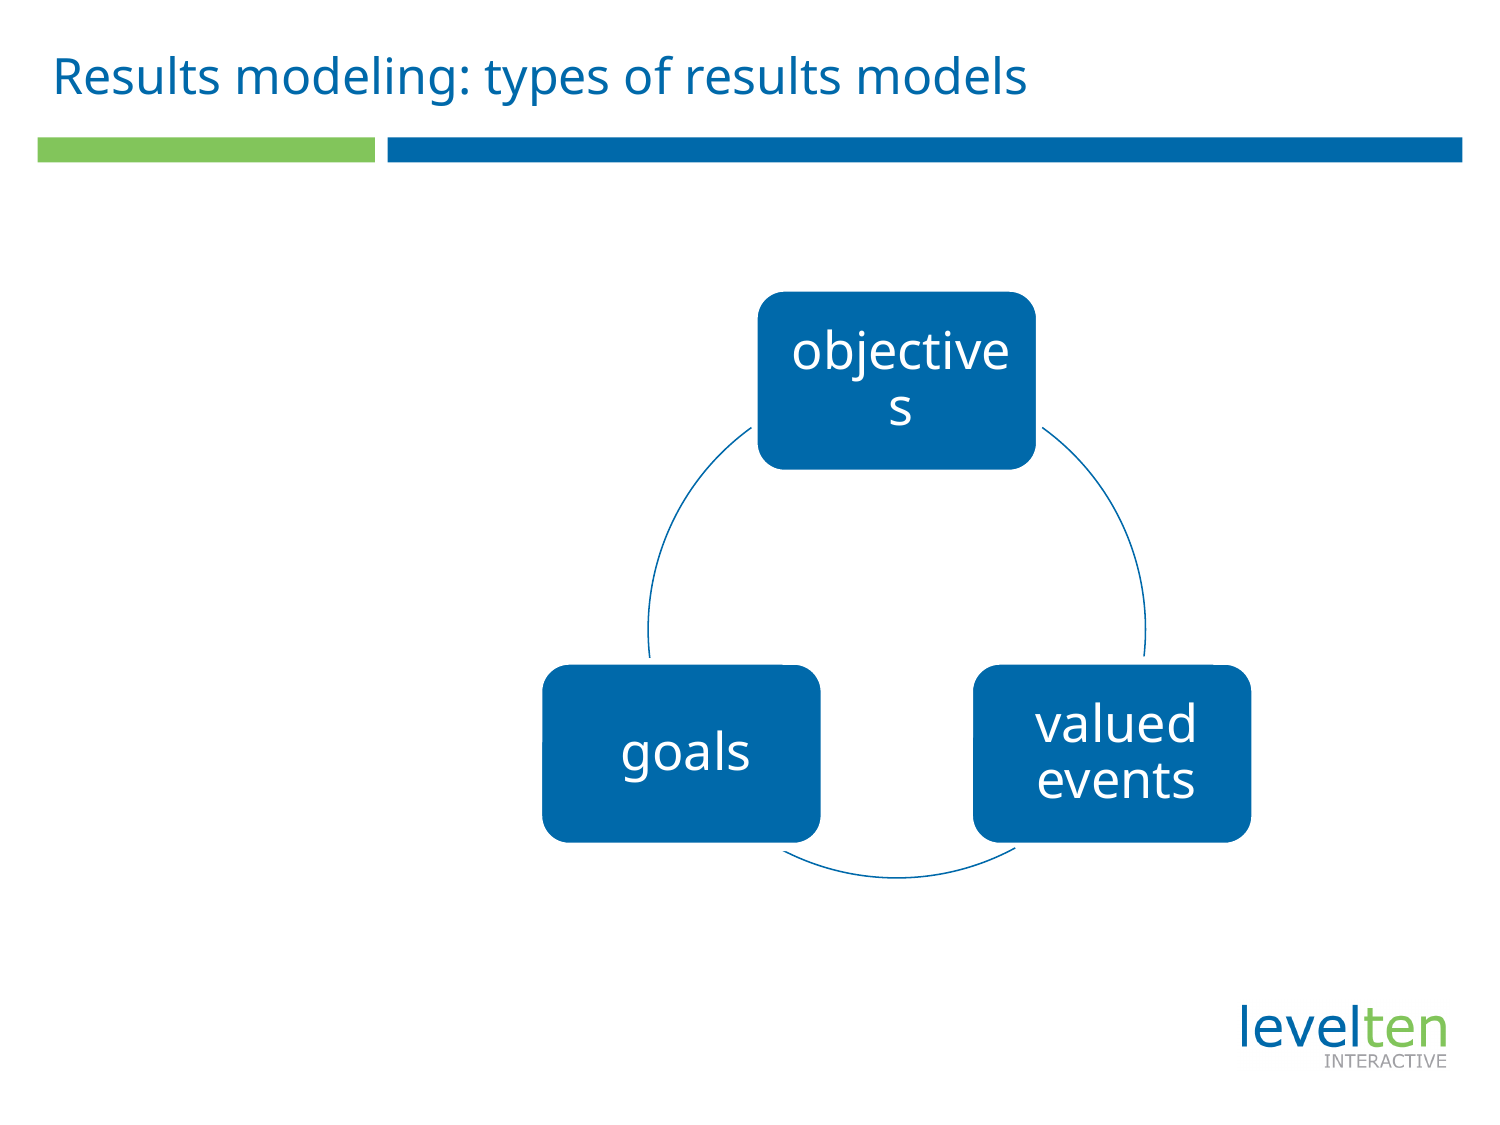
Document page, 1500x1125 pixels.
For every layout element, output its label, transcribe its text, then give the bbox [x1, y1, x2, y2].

text_box Results modeling: types of results models [37, 37, 1388, 113]
text_box [383, 133, 1467, 167]
text_box [33, 133, 379, 167]
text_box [424, 287, 1369, 913]
picture [1237, 999, 1451, 1071]
